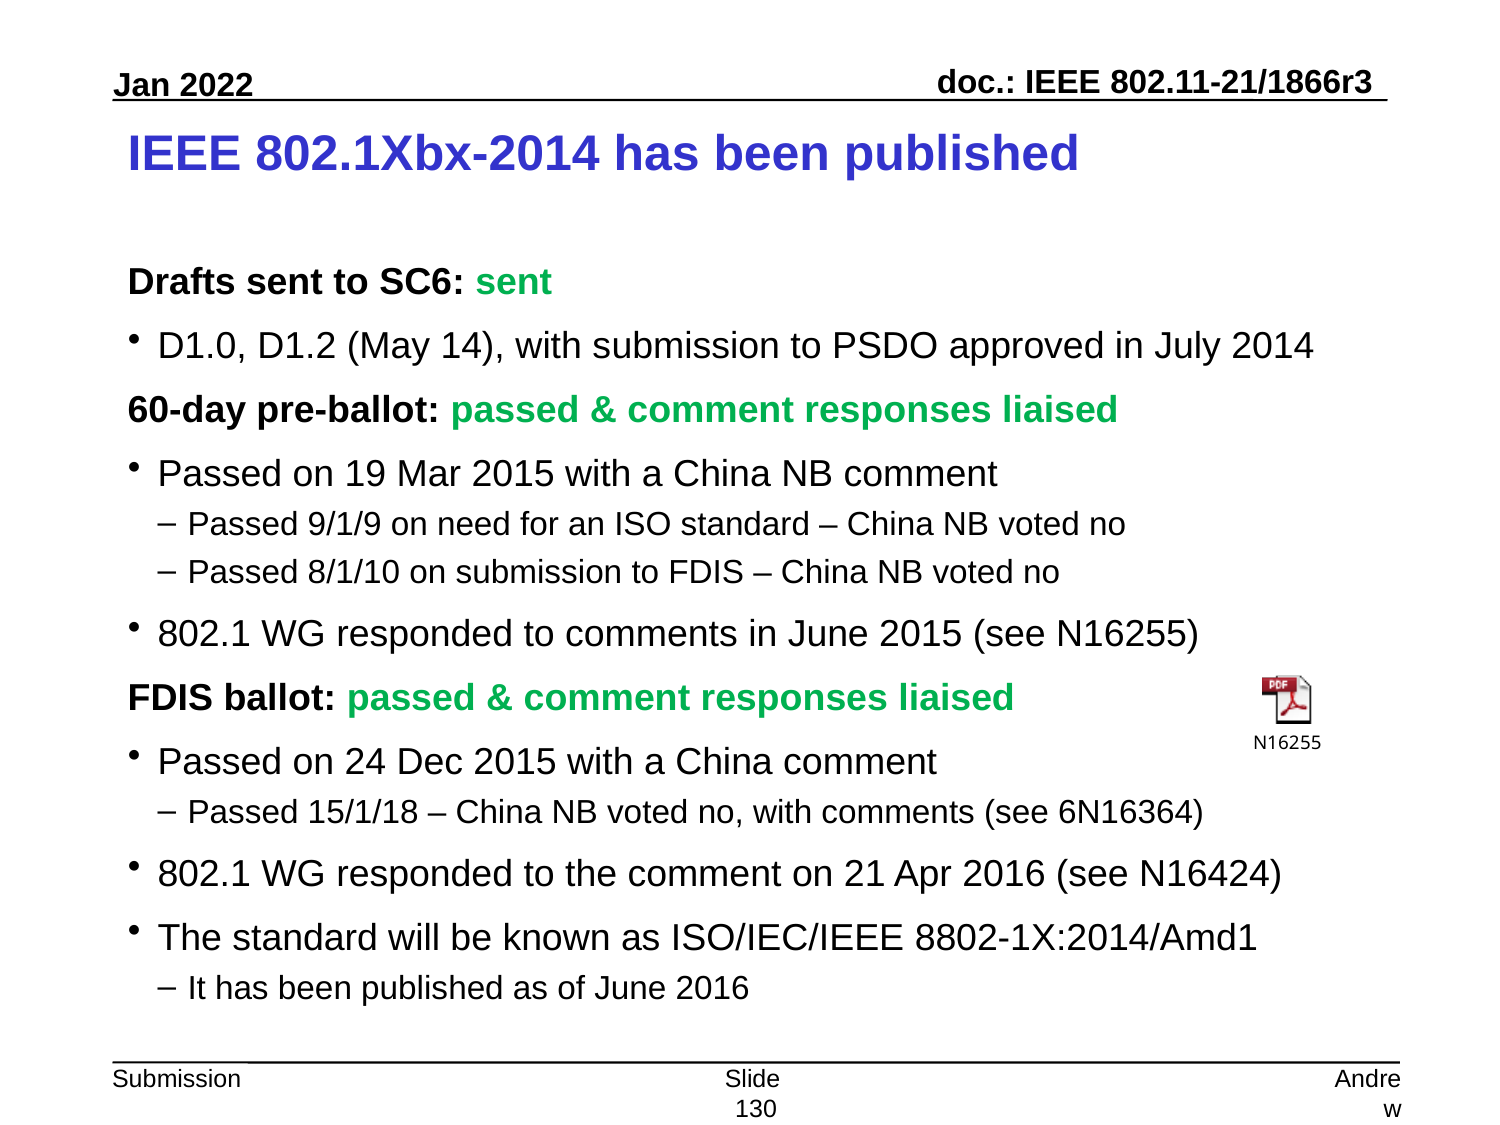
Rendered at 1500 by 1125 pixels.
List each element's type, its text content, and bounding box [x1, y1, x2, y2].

title IEEE 802.1Xbx-2014 has been published [112, 112, 1413, 288]
list Drafts sent to SC6: sent D1.0, D1.2 (May 14), with submission to PSDO approved in July 2014 60-day pre-ballot: passed & comment responses liaised Passed on 19 Mar 2015 with a China NB comment Passed 9/1/9 on need for an ISO standard – China NB voted no Passed 8/1/10 on submission to FDIS – China NB voted no 802.1 WG responded to comments in June 2015 (see N16255) FDIS ballot: passed & comment responses liaised Passed on 24 Dec 2015 with a China comment Passed 15/1/18 – China NB voted no, with comments (see 6N16364) 802.1 WG responded to the comment on 21 Apr 2016 (see N16424) The standard will be known as ISO/IEC/IEEE 8802-1X:2014/Amd1 It has been published as of June 2016 [112, 249, 1388, 925]
footer Andrew Myles, Cisco [1320, 1061, 1402, 1093]
slide_number Slide 130 [709, 1061, 803, 1093]
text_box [1212, 673, 1363, 801]
